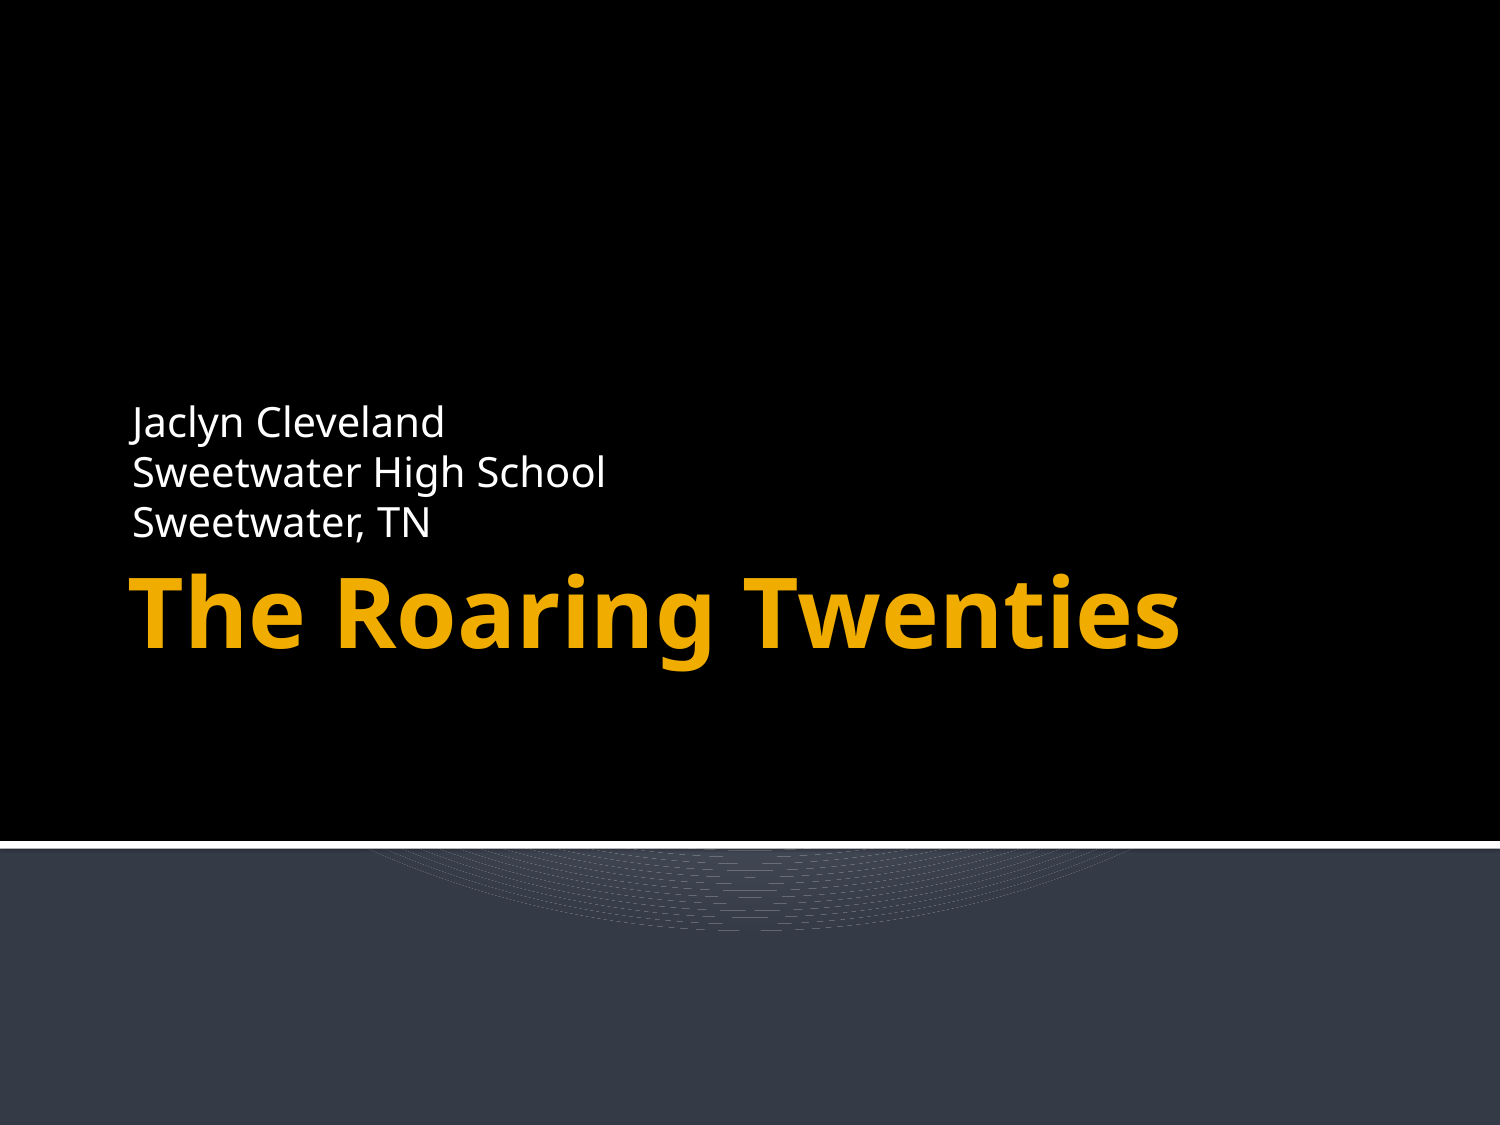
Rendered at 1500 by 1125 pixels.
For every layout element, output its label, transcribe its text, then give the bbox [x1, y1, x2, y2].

subtitle Jaclyn Cleveland Sweetwater High School Sweetwater, TN [112, 299, 1438, 546]
title The Roaring Twenties [112, 550, 1438, 825]
